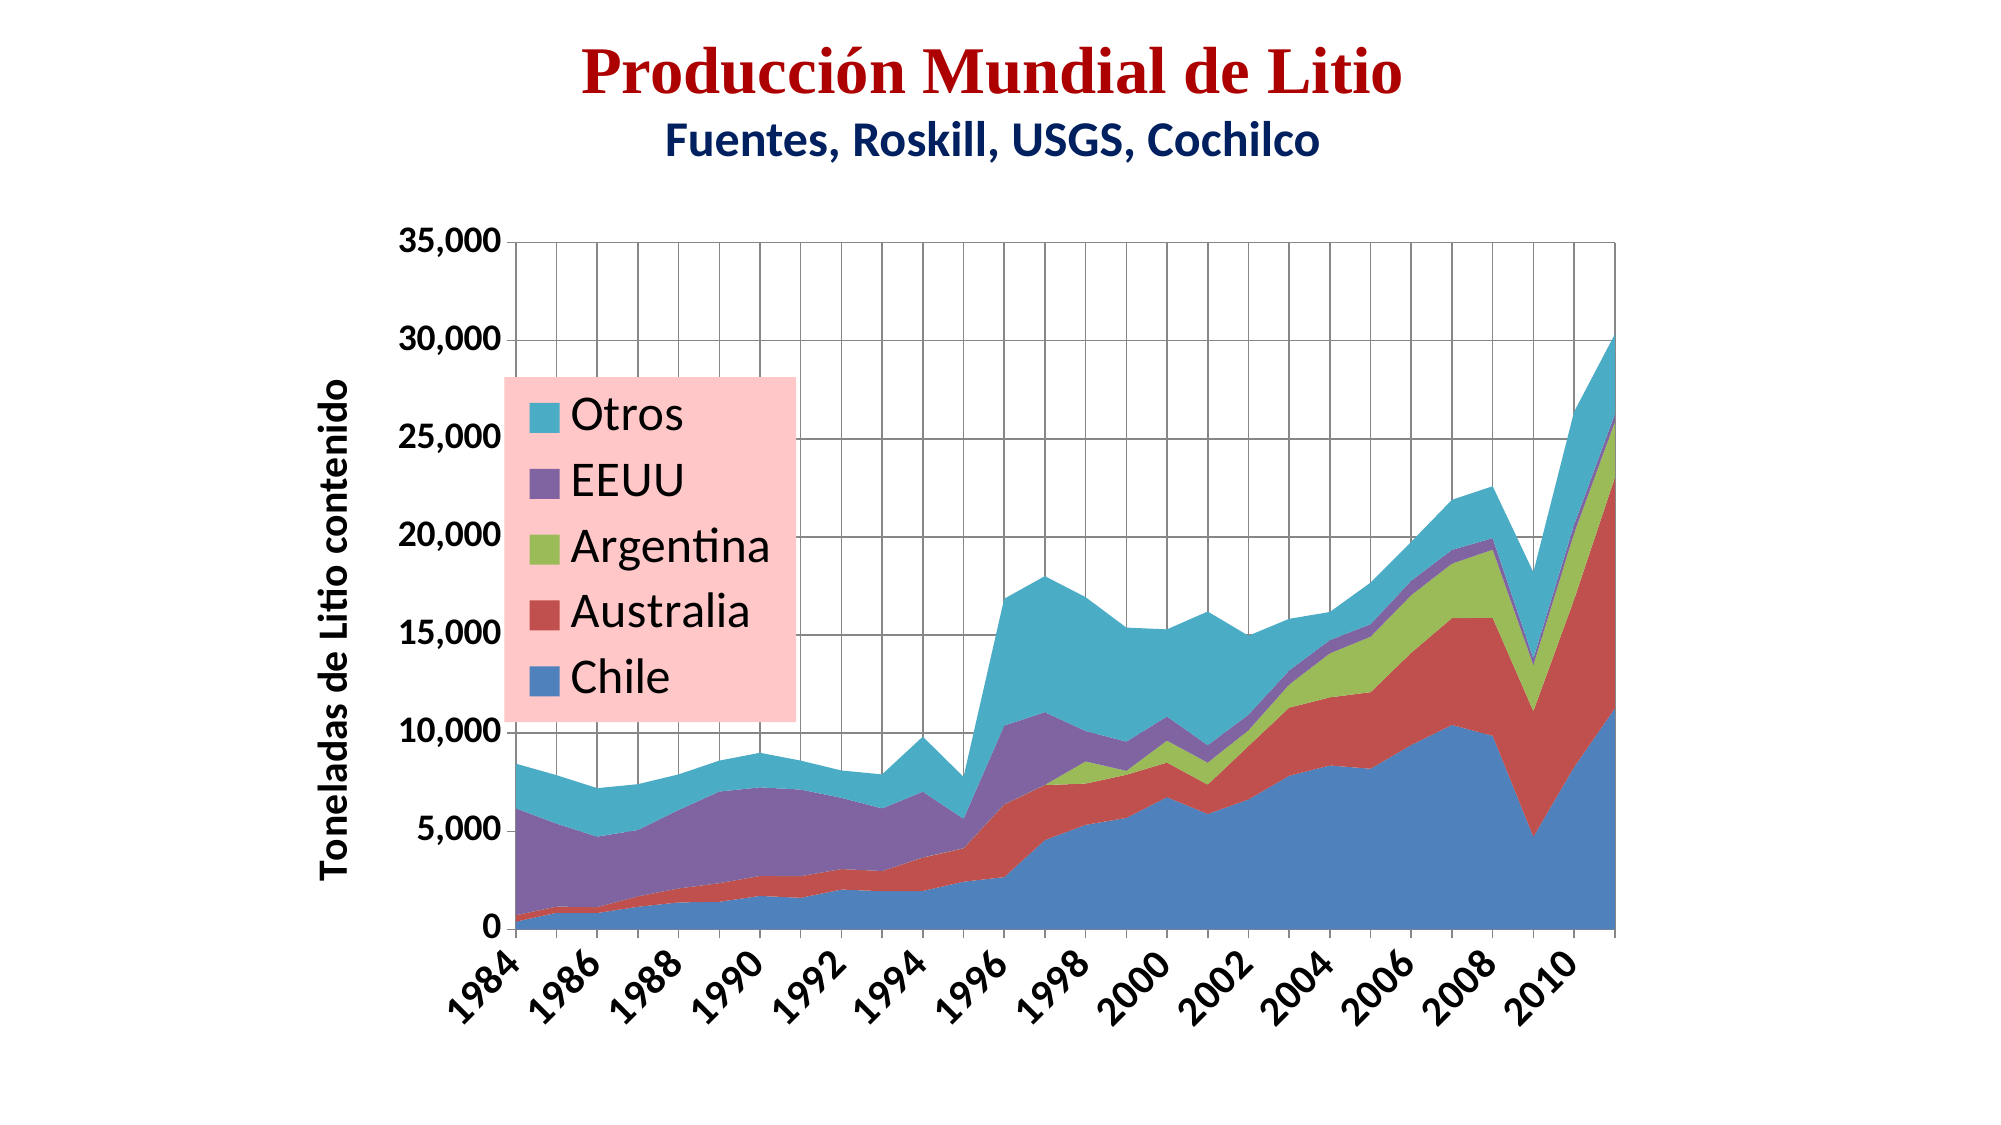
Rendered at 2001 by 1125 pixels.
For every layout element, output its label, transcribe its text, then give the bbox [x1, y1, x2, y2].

chart [290, 191, 1674, 1095]
text_box Producción Mundial de Litio Fuentes, Roskill, USGS, Cochilco [562, 19, 1424, 190]
